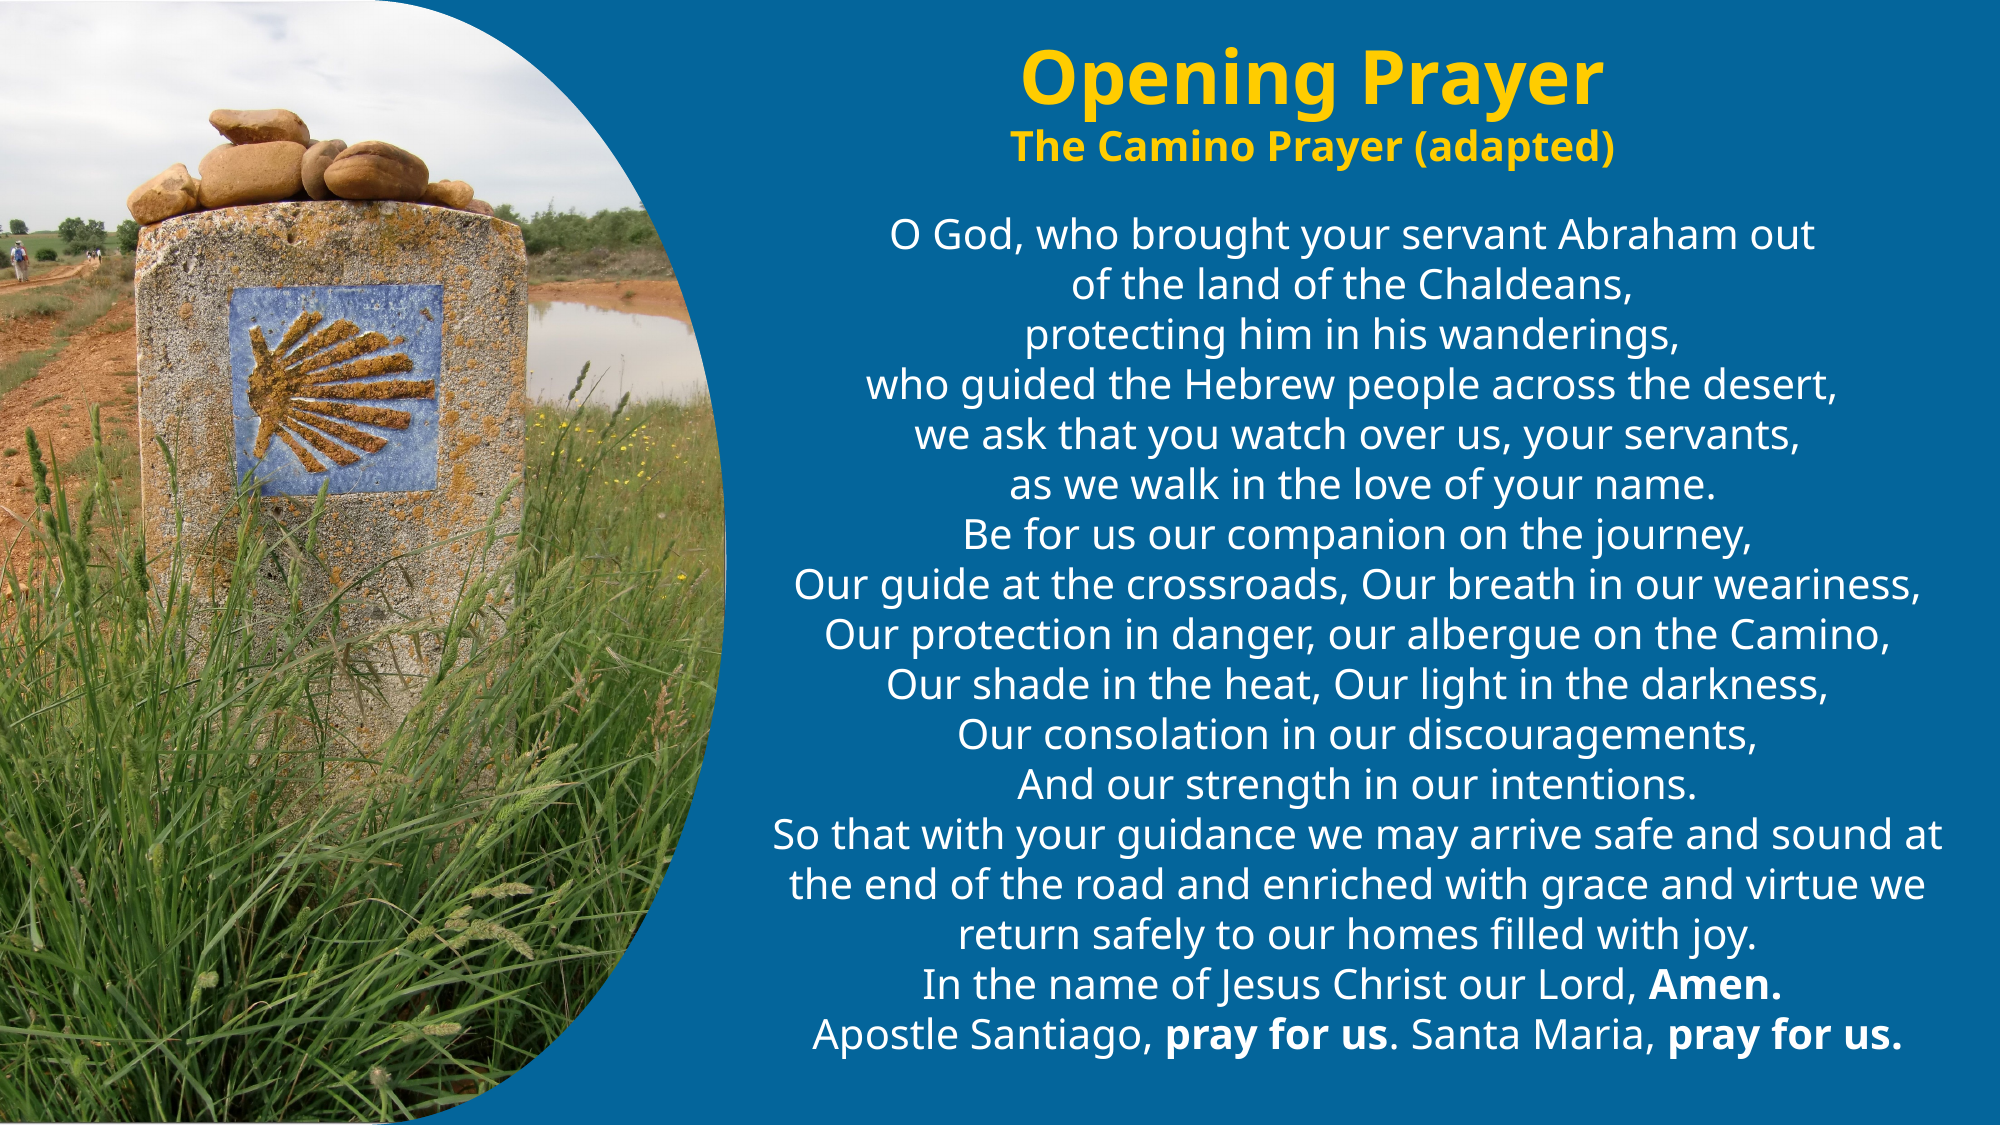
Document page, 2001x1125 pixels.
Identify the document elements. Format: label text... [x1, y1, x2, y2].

picture [0, 0, 727, 1125]
text_box O God, who brought your servant Abraham out of the land of the Chaldeans, protecting him in his wanderings, who guided the Hebrew people across the desert, we ask that you watch over us, your servants, as we walk in the love of your name. Be for us our companion on the journey, Our guide at the crossroads, Our breath in our weariness, Our protection in danger, our albergue on the Camino, Our shade in the heat, Our light in the darkness, Our consolation in our discouragements, And our strength in our intentions. So that with your guidance we may arrive safe and sound at the end of the road and enriched with grace and virtue we return safely to our homes filled with joy. In the name of Jesus Christ our Lord, Amen. Apostle Santiago, pray for us. Santa Maria, pray for us. [747, 200, 1969, 1121]
text_box Opening Prayer The Camino Prayer (adapted) [727, 22, 1939, 177]
